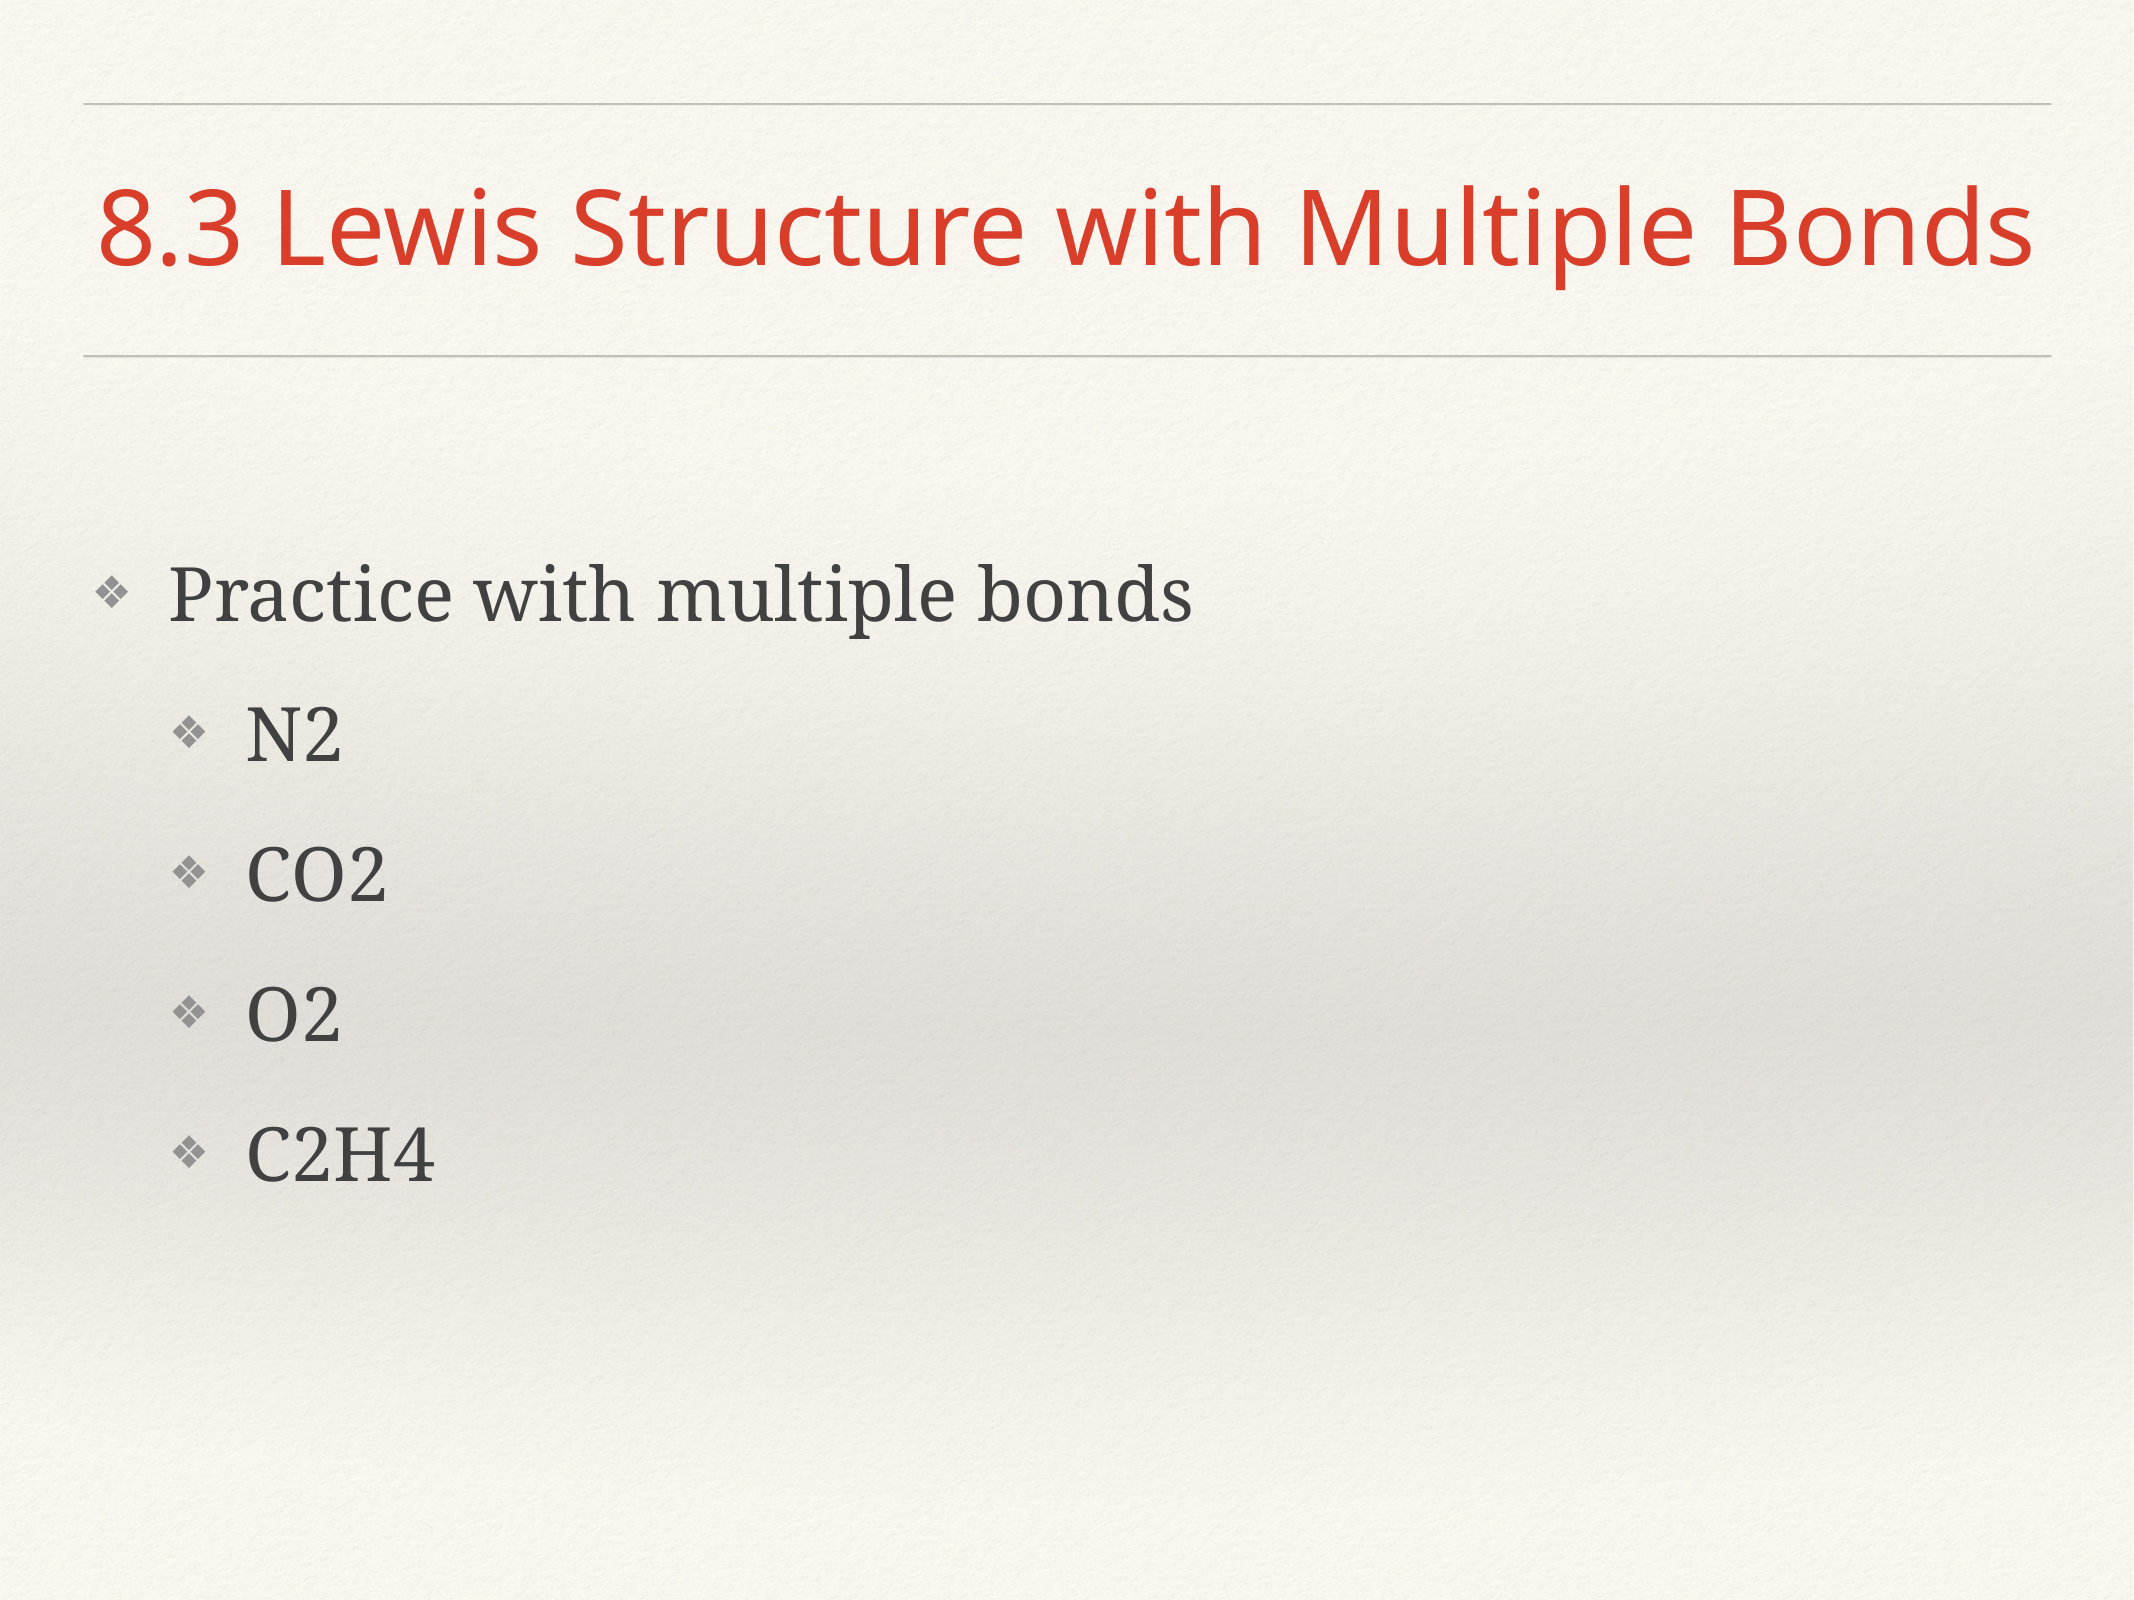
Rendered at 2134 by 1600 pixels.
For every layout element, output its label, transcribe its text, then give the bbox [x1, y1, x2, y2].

title 8.3 Lewis Structure with Multiple Bonds [82, 130, 2051, 332]
list Practice with multiple bonds N2 CO2 O2 C2H4 [82, 430, 2051, 1432]
picture [0, 0, 2134, 1600]
